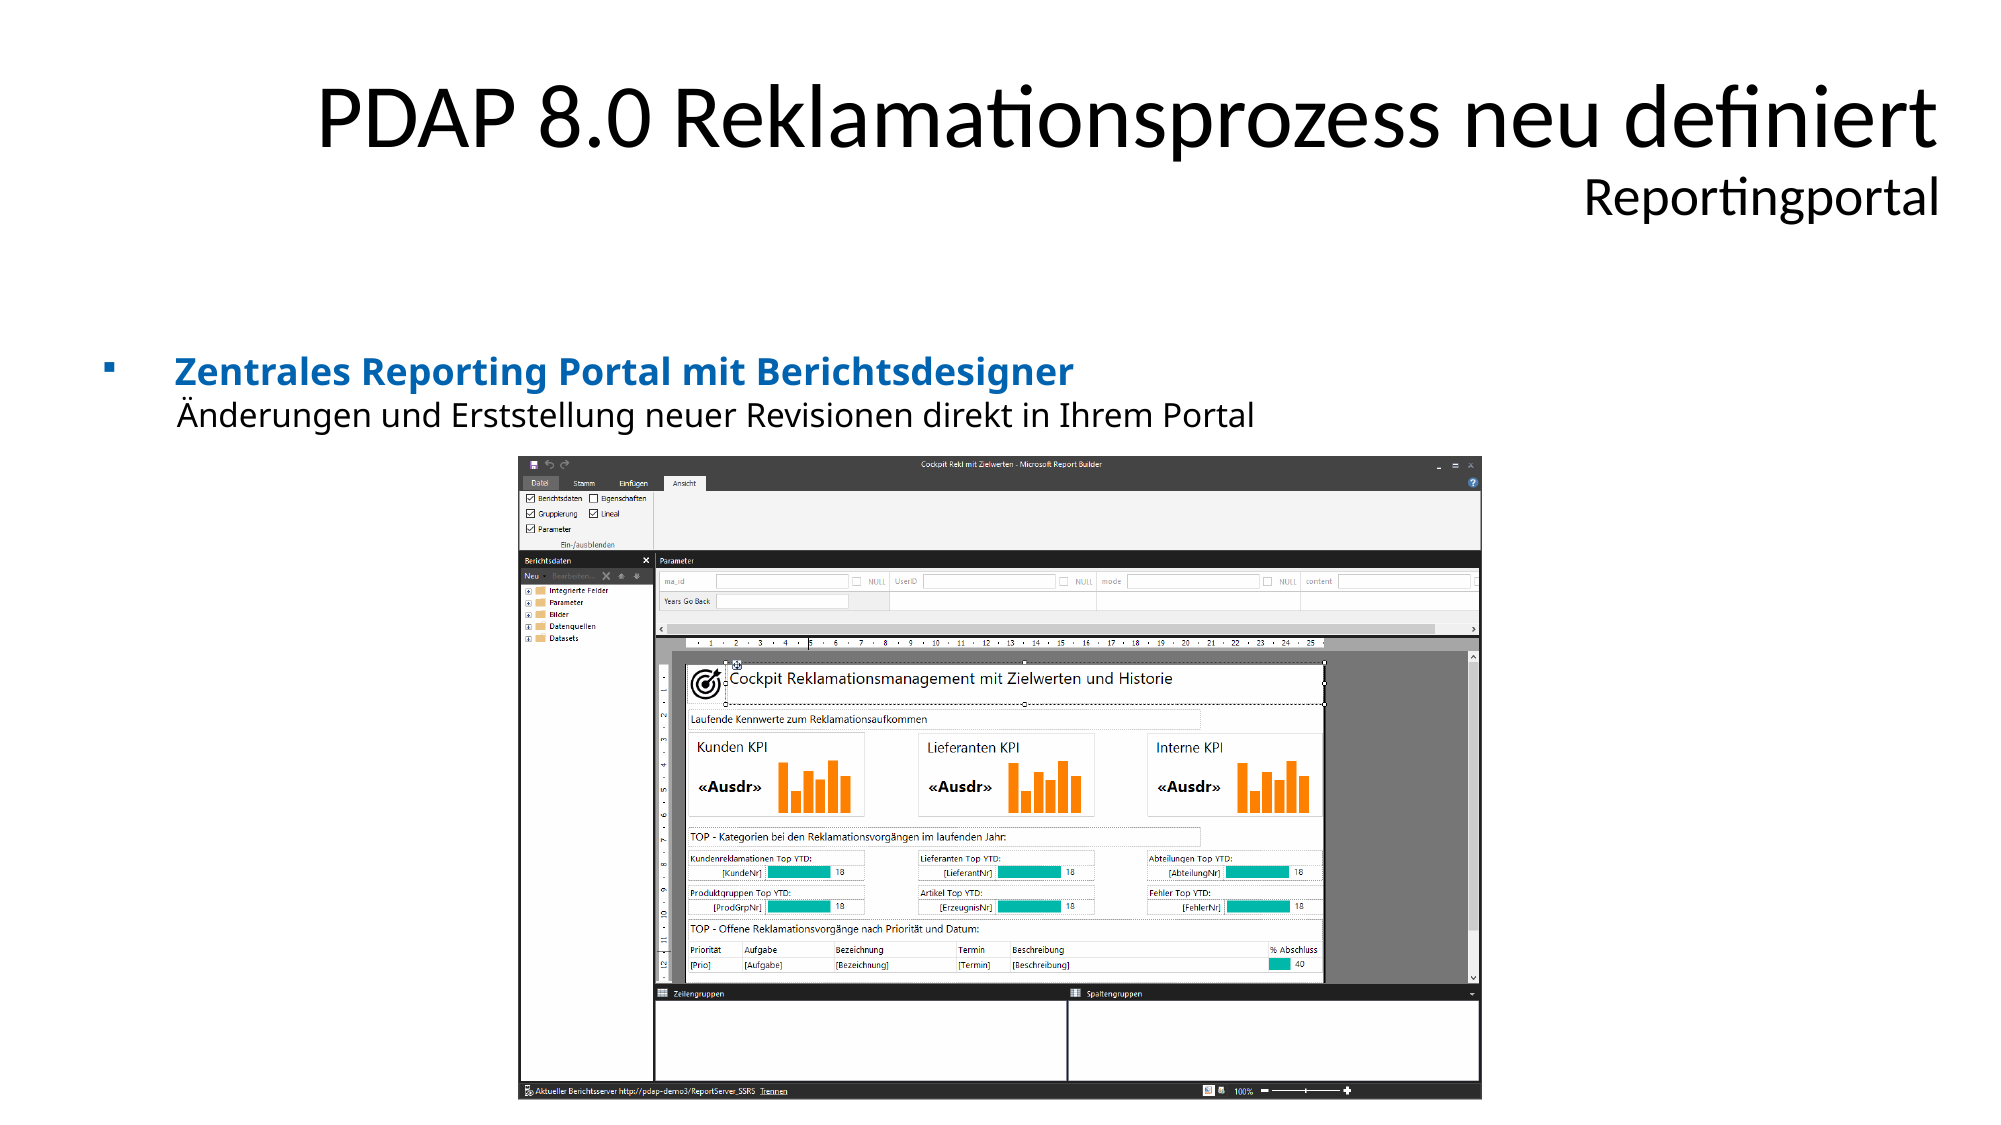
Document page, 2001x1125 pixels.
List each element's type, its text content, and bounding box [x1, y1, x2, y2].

text_box Zentrales Reporting Portal mit Berichtsdesigner Änderungen und Erststellung neuer Revisionen direkt in Ihrem Portal [86, 341, 1905, 482]
title PDAP 8.0 Reklamationsprozess neu definiert Reportingportal [0, 60, 1957, 422]
picture [518, 456, 1482, 1100]
